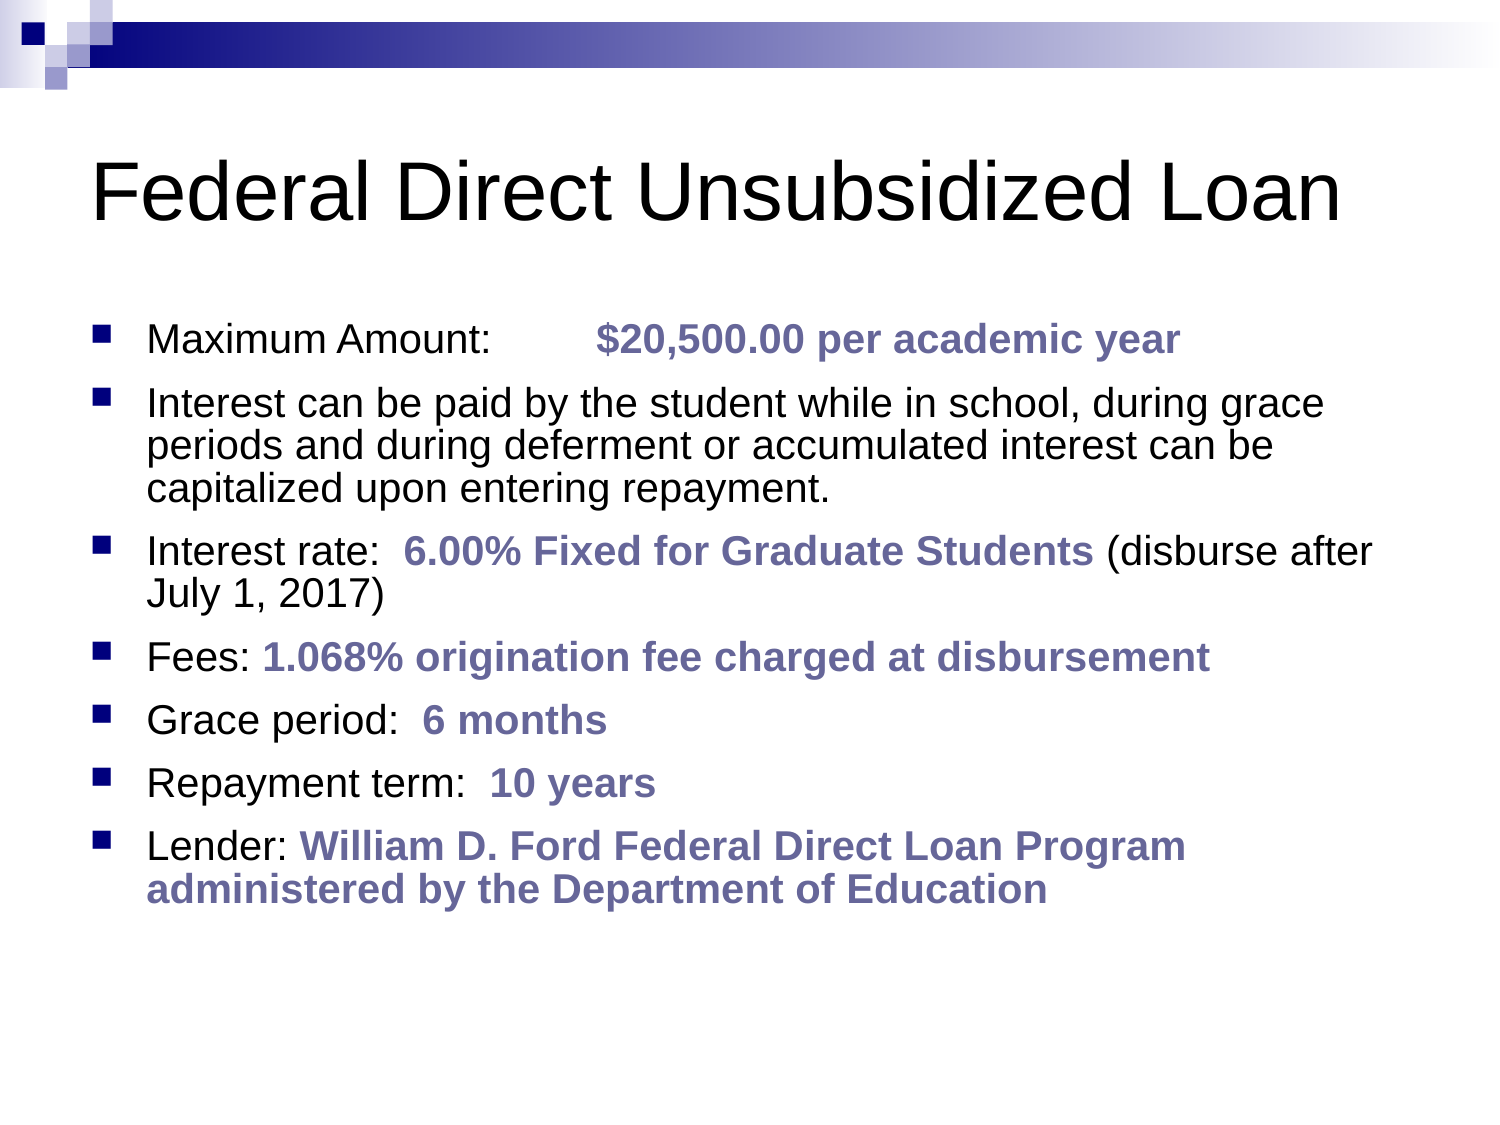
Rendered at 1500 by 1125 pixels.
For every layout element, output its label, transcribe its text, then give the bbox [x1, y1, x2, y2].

list Maximum Amount: $20,500.00 per academic year Interest can be paid by the student while in school, during grace periods and during deferment or accumulated interest can be capitalized upon entering repayment. Interest rate: 6.00% Fixed for Graduate Students (disburse after July 1, 2017) Fees: 1.068% origination fee charged at disbursement Grace period: 6 months Repayment term: 10 years Lender: William D. Ford Federal Direct Loan Program administered by the Department of Education [74, 312, 1426, 976]
title Federal Direct Unsubsidized Loan [74, 74, 1426, 301]
